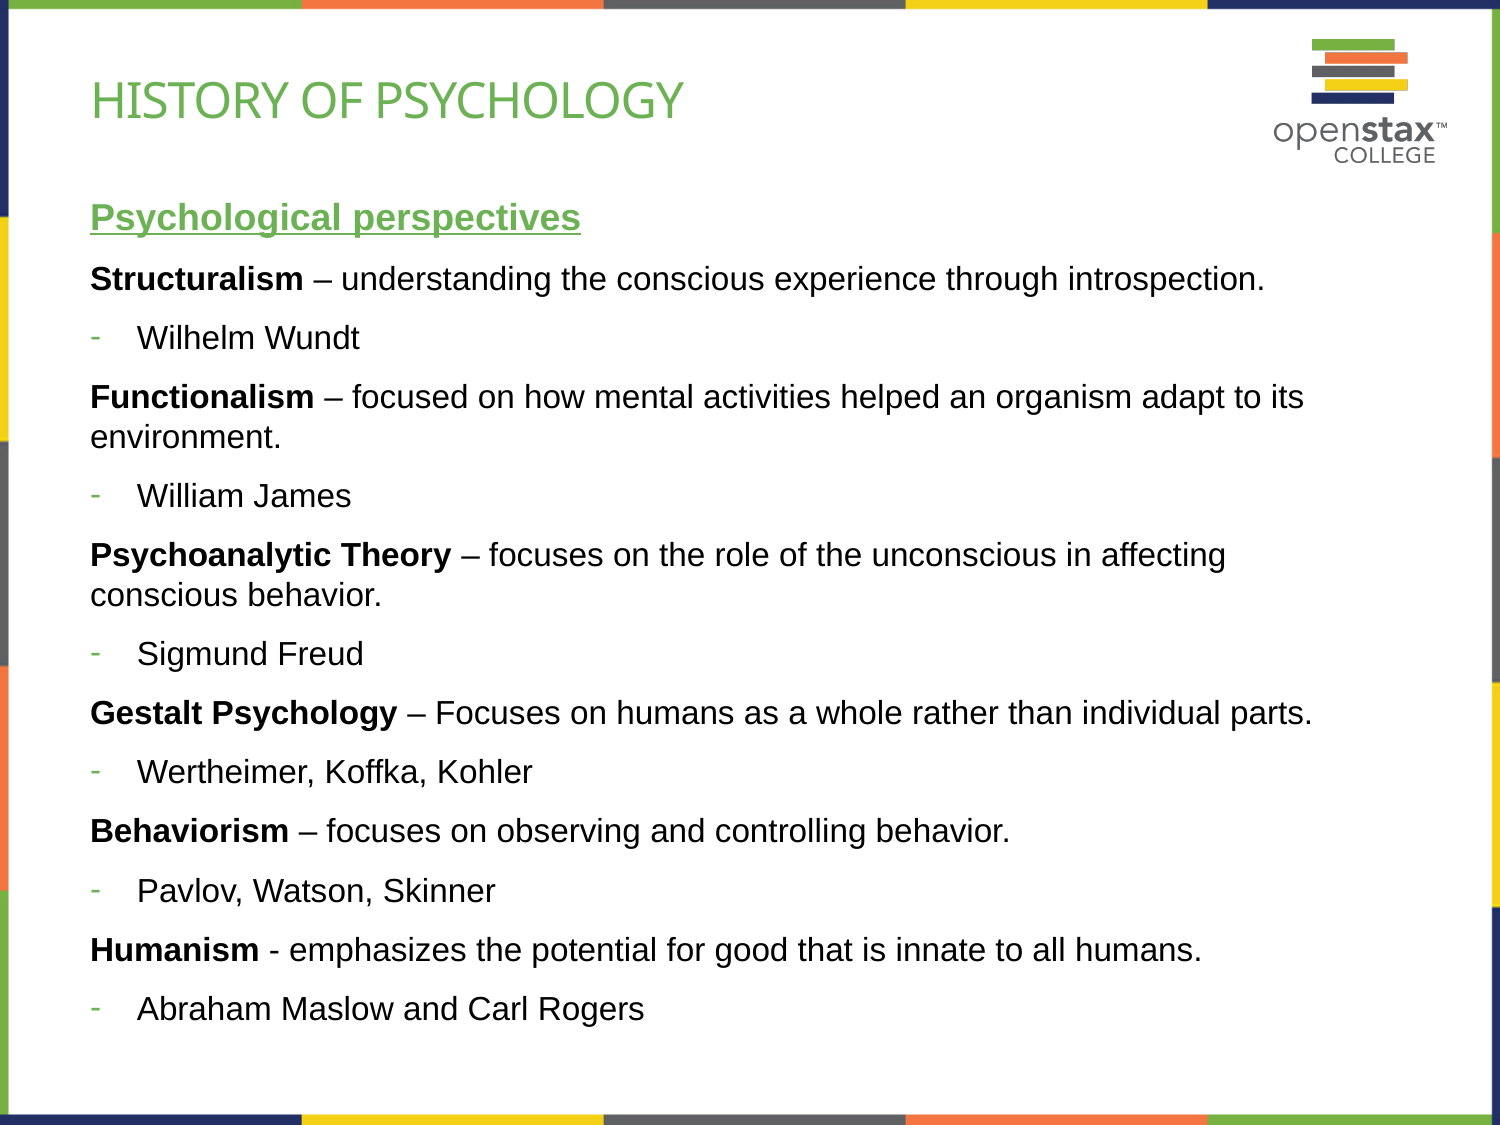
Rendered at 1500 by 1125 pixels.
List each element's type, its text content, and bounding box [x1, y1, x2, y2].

list Psychological perspectives Structuralism – understanding the conscious experience through introspection. Wilhelm Wundt Functionalism – focused on how mental activities helped an organism adapt to its environment. William James Psychoanalytic Theory – focuses on the role of the unconscious in affecting conscious behavior. Sigmund Freud Gestalt Psychology – Focuses on humans as a whole rather than individual parts. Wertheimer, Koffka, Kohler Behaviorism – focuses on observing and controlling behavior. Pavlov, Watson, Skinner Humanism - emphasizes the potential for good that is innate to all humans. Abraham Maslow and Carl Rogers [75, 185, 1398, 1064]
title hISTORY OF PSYCHOLOGY [75, 39, 1273, 137]
picture [0, 0, 1500, 1125]
